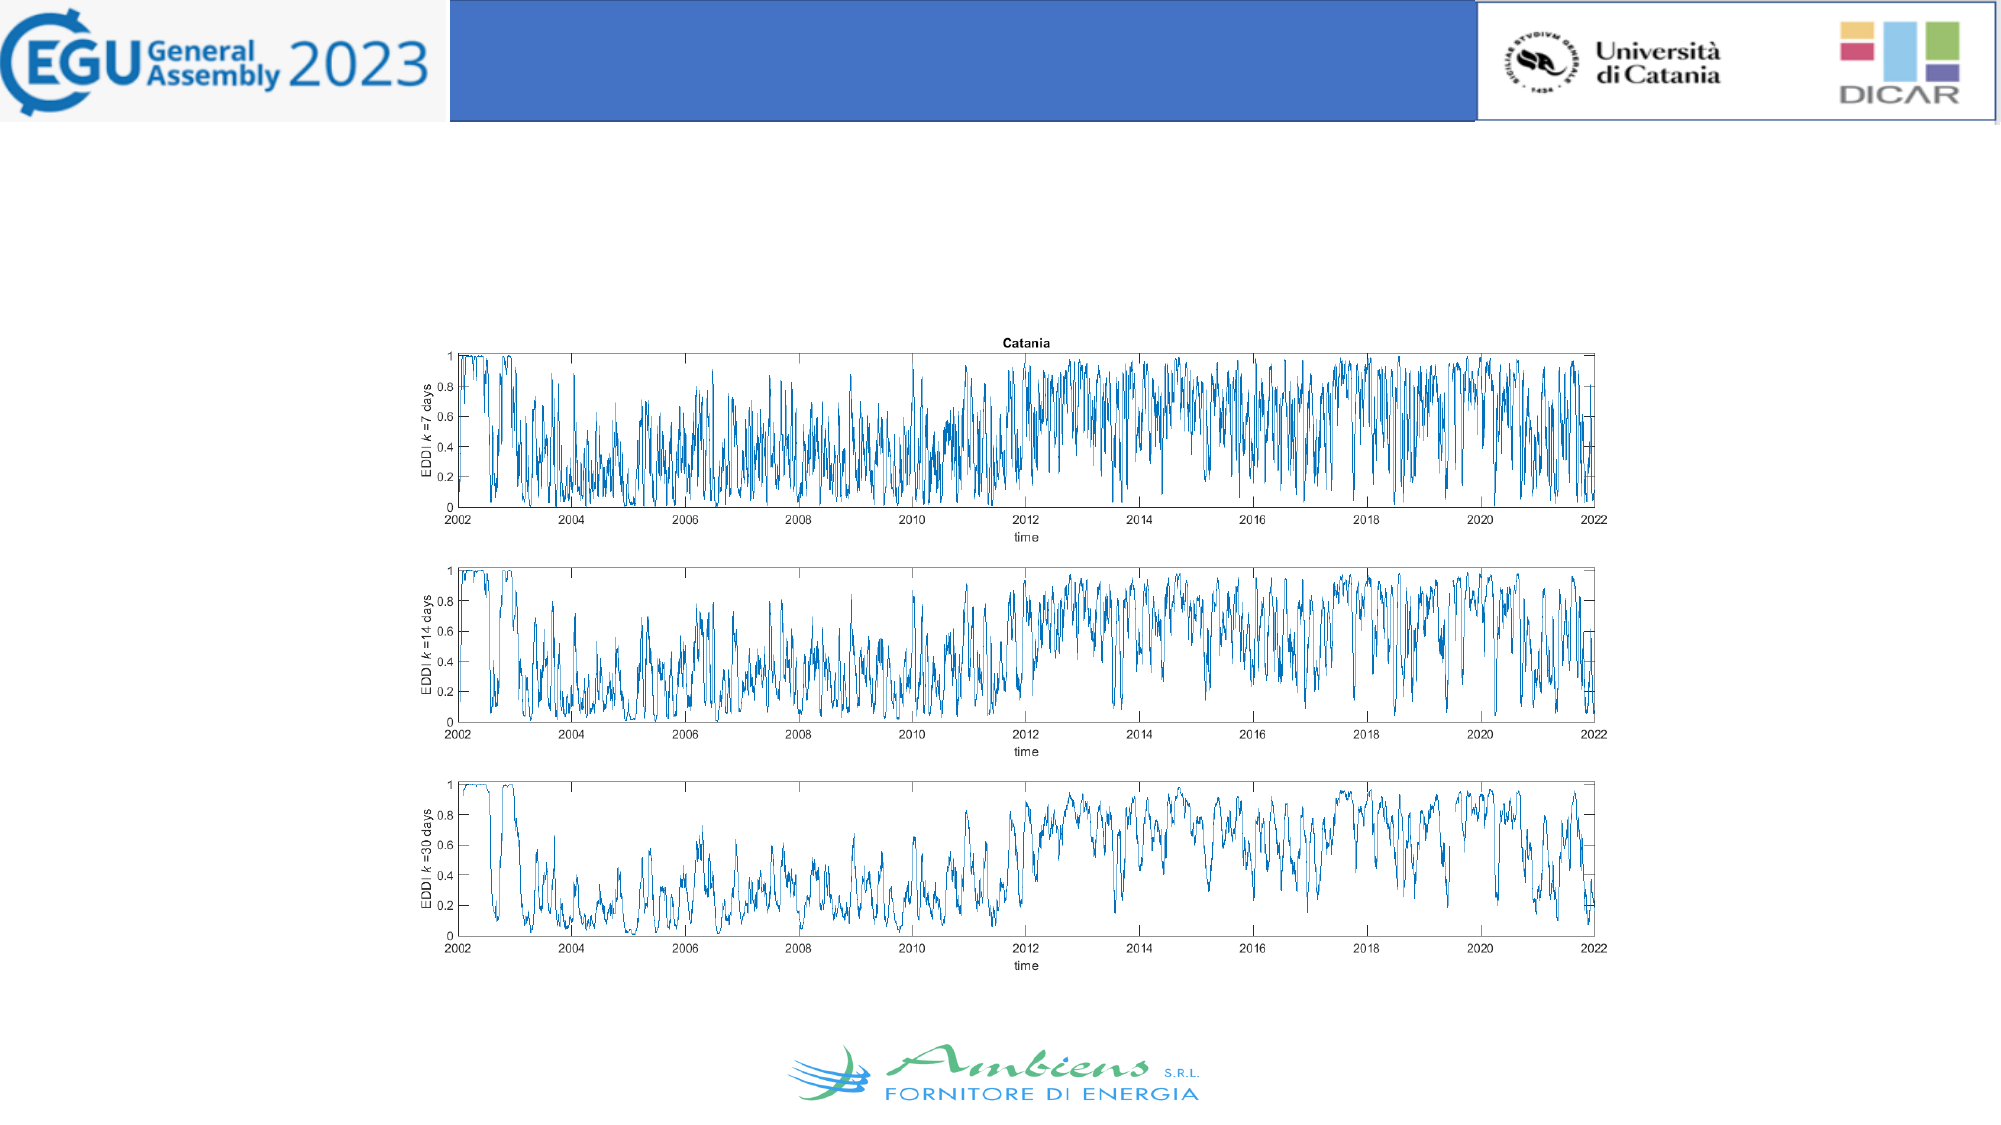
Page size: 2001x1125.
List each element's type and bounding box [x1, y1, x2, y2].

picture [1475, 0, 2000, 125]
picture [0, 0, 450, 122]
picture [785, 1042, 1200, 1103]
list [267, 299, 1733, 1014]
